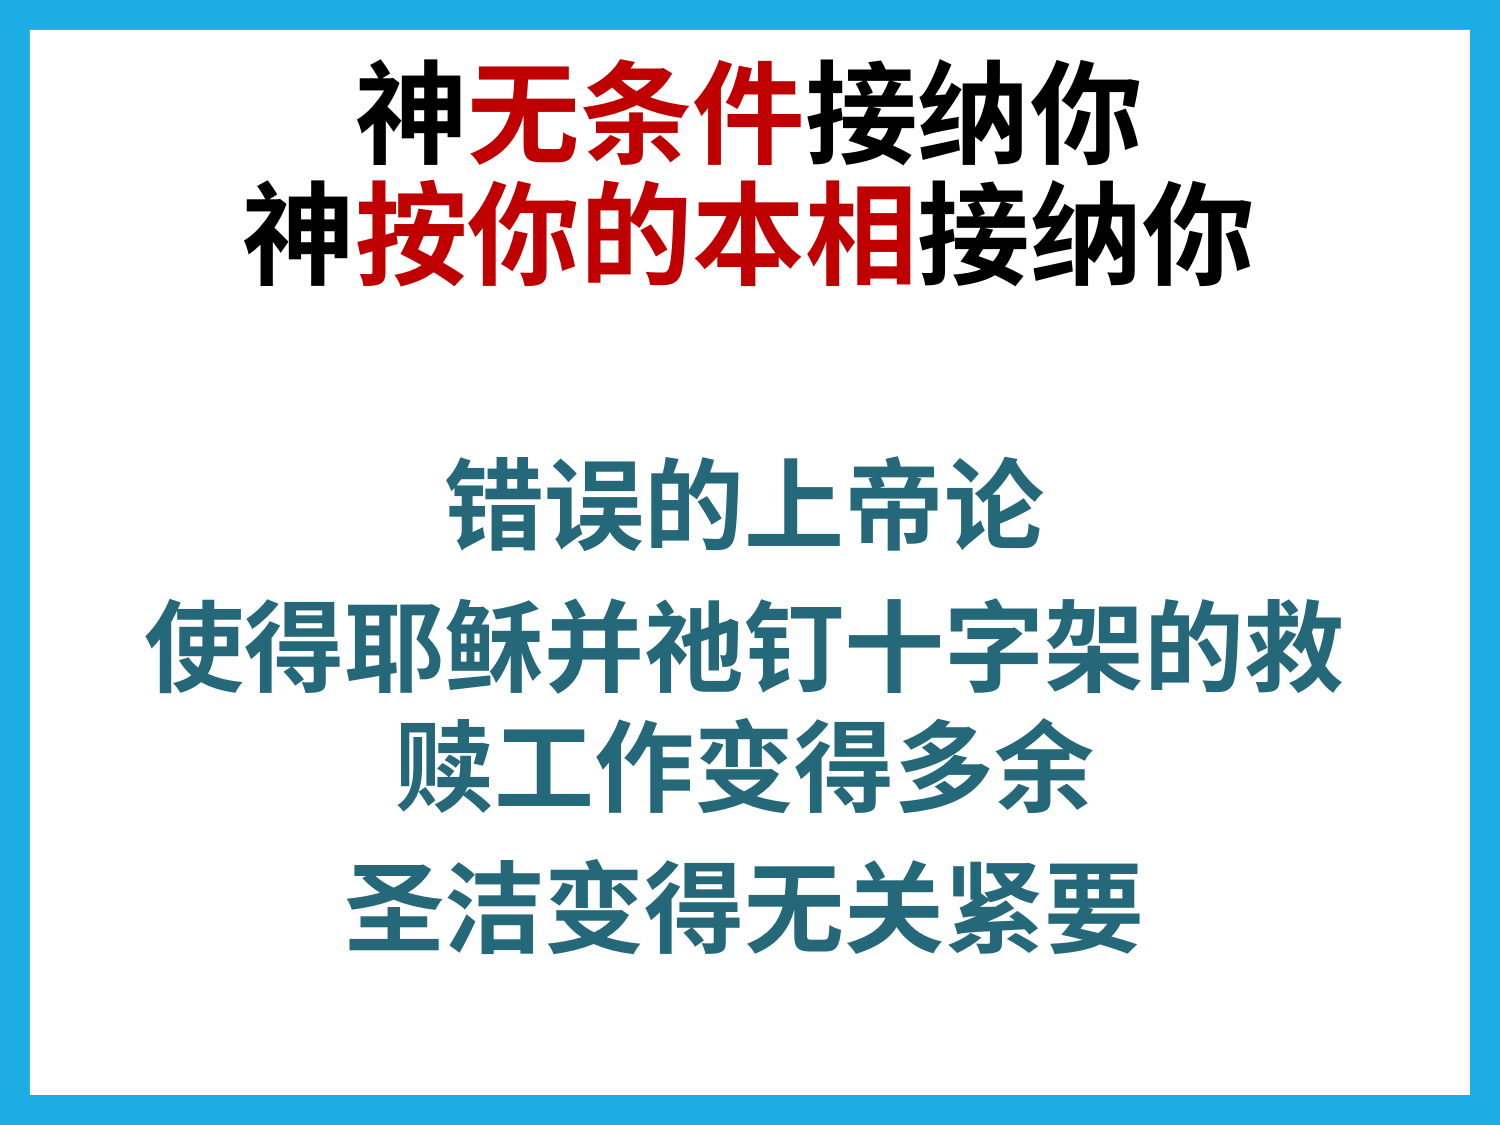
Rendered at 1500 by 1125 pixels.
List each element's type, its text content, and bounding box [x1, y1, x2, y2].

list 错误的上帝论 使得耶稣并祂钉十字架的救赎工作变得多余 圣洁变得无关紧要 [121, 448, 1363, 976]
title 神无条件接纳你 神按你的本相接纳你 [135, 101, 1363, 272]
